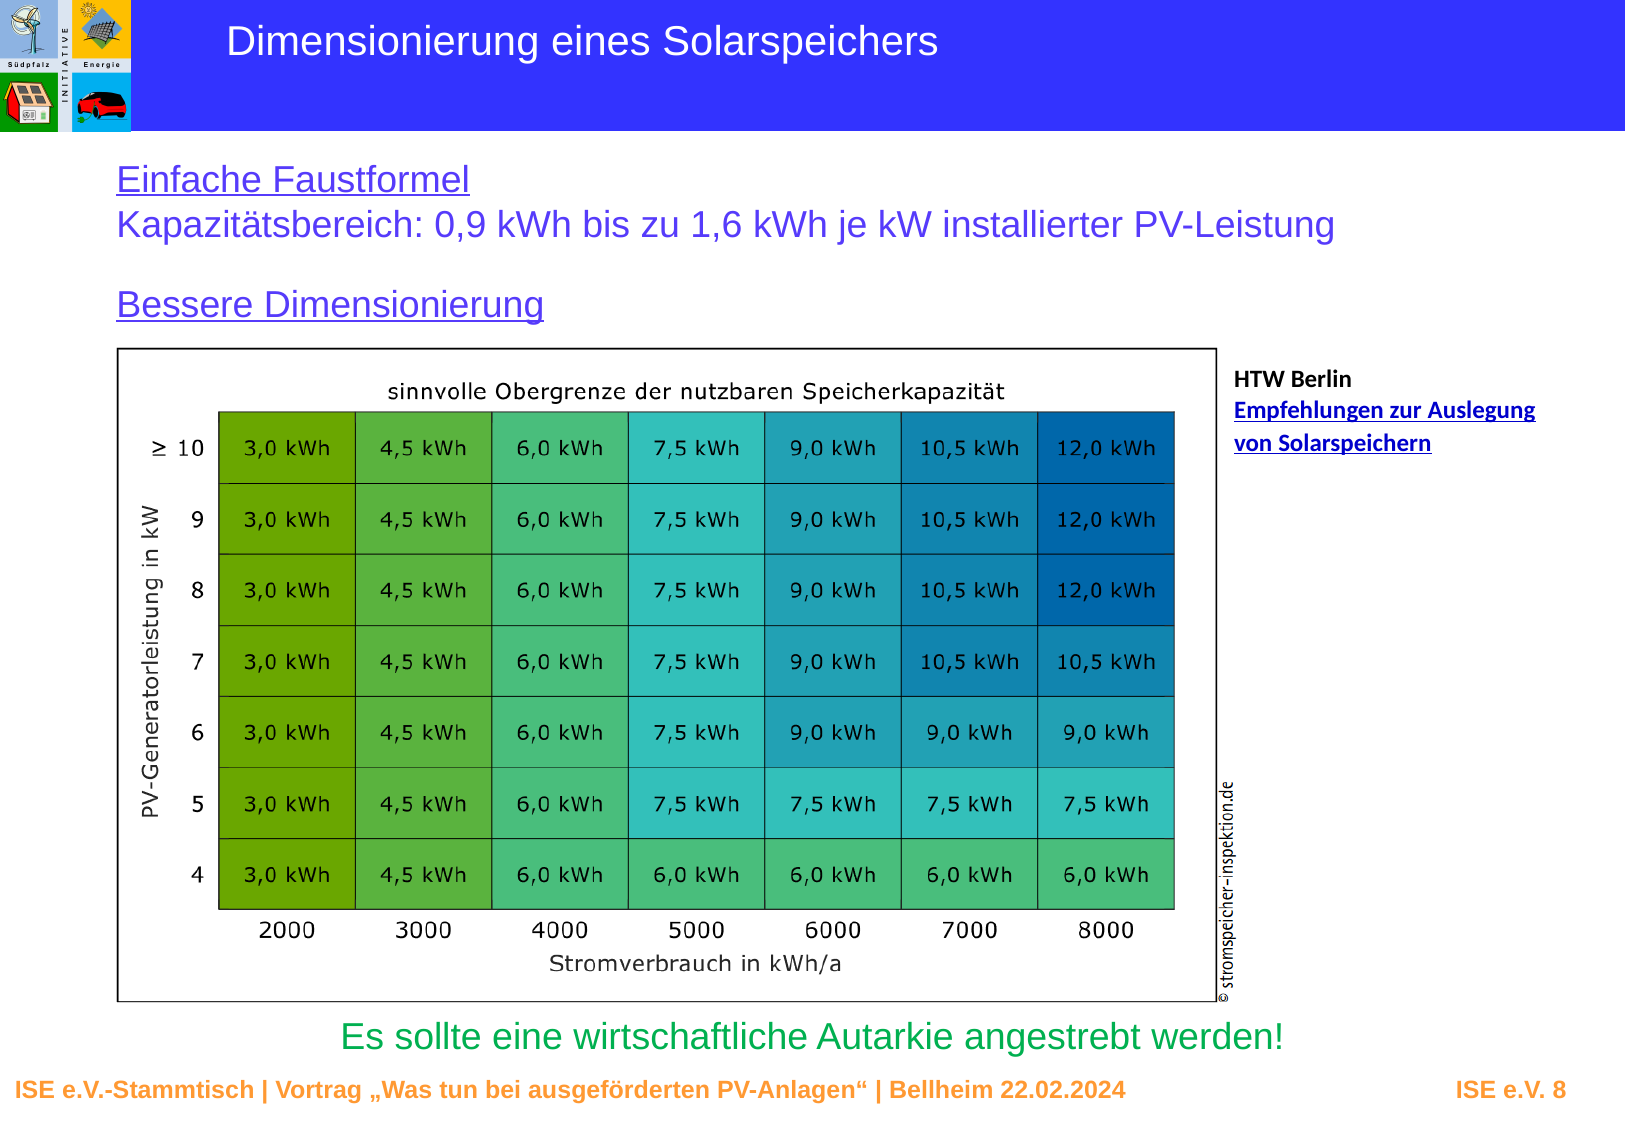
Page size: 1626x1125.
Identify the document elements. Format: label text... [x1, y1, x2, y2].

picture [0, 0, 131, 132]
picture [78, 93, 125, 116]
text_box Es sollte eine wirtschaftliche Autarkie angestrebt werden! [0, 1004, 1625, 1064]
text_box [97, 272, 1587, 1005]
text_box Dimensionierung eines Solarspeichers [226, 13, 940, 64]
text_box Einfache Faustformel Kapazitätsbereich: 0,9 kWh bis zu 1,6 kWh je kW installierter PV-Leistung [101, 147, 1529, 252]
